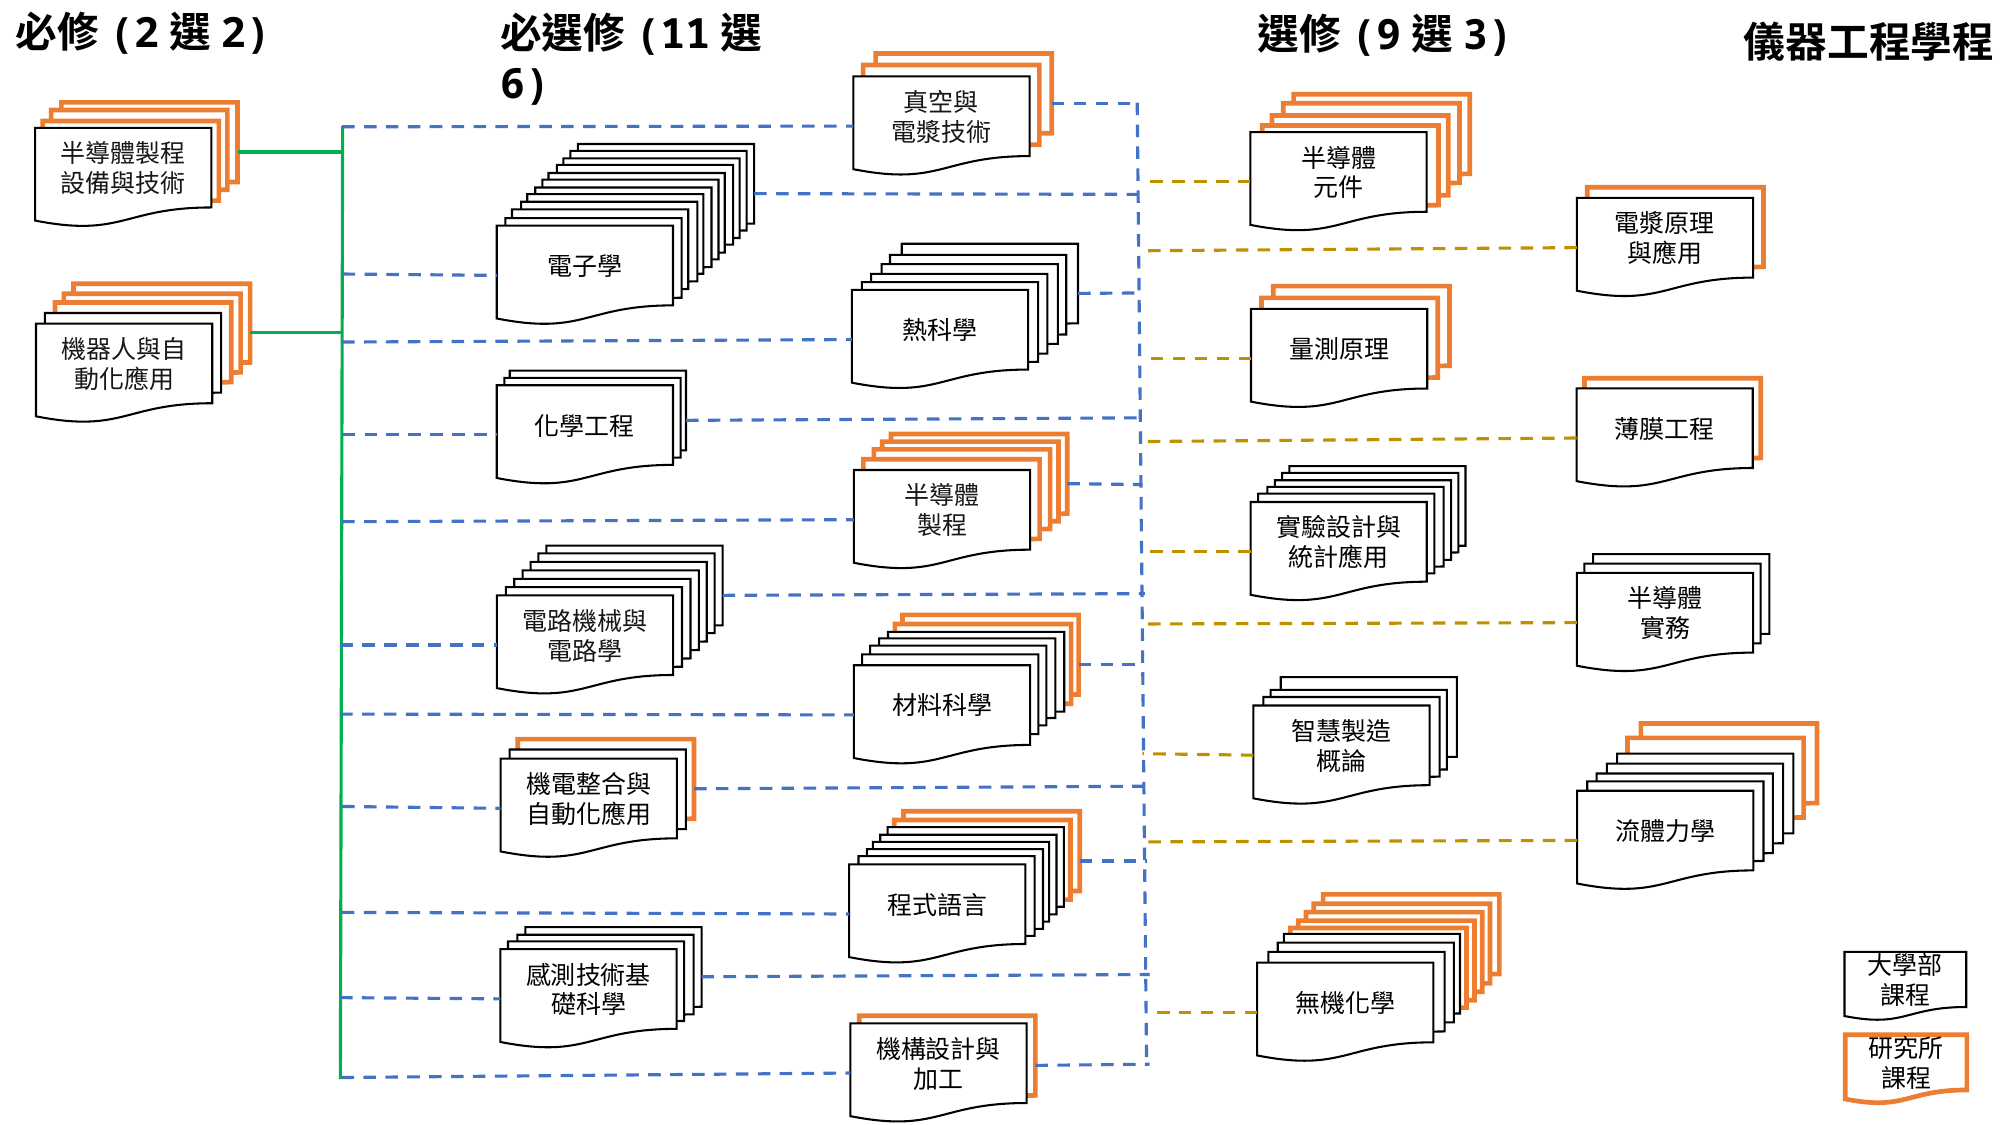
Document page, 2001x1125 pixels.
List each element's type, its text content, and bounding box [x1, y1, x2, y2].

text_box BE170 [886, 826, 1065, 908]
text_box 半導體 實務 [1575, 571, 1755, 673]
text_box BE305G [886, 630, 1066, 713]
text_box ME737R [893, 818, 1072, 901]
text_box EE255G [504, 217, 683, 299]
text_box ME409 [506, 940, 686, 1023]
text_box CE222 [1639, 722, 1819, 805]
text_box EL255 [510, 208, 690, 291]
text_box EL691 [1583, 377, 1762, 460]
text_box CH414R [60, 101, 239, 184]
text_box EE218D [43, 311, 223, 394]
text_box ME142 [888, 253, 1068, 336]
text_box ME908 [1281, 471, 1460, 554]
text_box 實驗設計與統計應用 [1249, 500, 1428, 602]
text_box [1141, 247, 1577, 251]
text_box CY640r [1305, 911, 1484, 993]
text_box 機器人與自動化應用 [34, 322, 214, 423]
text_box CY240E [878, 637, 1057, 720]
text_box ME372 [861, 653, 1040, 736]
text_box ME366 [72, 282, 252, 364]
text_box CH762R [1586, 780, 1765, 863]
text_box EL414R [50, 108, 229, 191]
text_box EL202 [545, 544, 724, 627]
text_box ME341 [900, 242, 1080, 325]
text_box CH763 [874, 52, 1053, 135]
text_box CS106 [569, 149, 748, 232]
text_box IE451 [1257, 492, 1436, 575]
text_box CE170 [871, 840, 1051, 923]
text_box PH451 [862, 458, 1041, 540]
text_box ME704 [1272, 285, 1451, 367]
text_box ME271L [562, 157, 741, 240]
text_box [686, 417, 1143, 421]
text_box CS220 [879, 833, 1058, 916]
text_box 熱科學 [850, 288, 1030, 390]
text_box CH341D/ CH344E [880, 263, 1059, 346]
text_box CH871 [901, 613, 1080, 696]
text_box 儀器工程學程 [1729, 0, 2000, 82]
text_box IE162 [504, 586, 684, 668]
text_box 電漿原理 與應用 [1575, 196, 1755, 298]
text_box CY640R [1312, 902, 1492, 985]
text_box 電子學 [495, 224, 675, 325]
text_box CH318 [865, 848, 1045, 930]
text_box ME222 [1626, 736, 1805, 819]
text_box 半導體 製程 [852, 468, 1032, 570]
text_box CY302R [1297, 919, 1476, 1002]
text_box 材料科學 [852, 664, 1032, 765]
text_box 量測原理 [1249, 307, 1429, 408]
text_box MA204 [1288, 465, 1467, 547]
text_box ME057 [857, 855, 1036, 937]
text_box ME676 [1292, 93, 1471, 176]
text_box 必修(2選2) [0, 0, 360, 63]
text_box ME372 [893, 623, 1073, 705]
text_box BE823R [862, 64, 1041, 146]
text_box 無機化學 [1256, 961, 1435, 1062]
text_box CH054 [508, 369, 688, 452]
text_box IE302 [1279, 676, 1458, 758]
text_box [1141, 437, 1577, 442]
text_box TSMC [1592, 553, 1771, 635]
text_box EL221 [526, 193, 705, 275]
text_box ME304 [513, 577, 692, 660]
text_box CH342 [870, 272, 1049, 355]
text_box EL340 [1282, 102, 1461, 185]
text_box 真空與 電漿技術 [852, 75, 1031, 176]
text_box ME511D [508, 748, 687, 831]
text_box CH310 [1595, 772, 1774, 855]
text_box ME379 [902, 810, 1081, 893]
text_box CY248E [869, 644, 1048, 727]
text_box 流體力學 [1576, 789, 1755, 890]
text_box EE380 [547, 171, 726, 254]
text_box CY302r [1289, 926, 1468, 1009]
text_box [342, 339, 852, 343]
text_box 機構設計與加工 [849, 1022, 1028, 1123]
text_box 選修(9選3) [1242, 0, 1539, 66]
text_box CH414R [889, 432, 1069, 515]
text_box 智慧製造 概論 [1252, 704, 1431, 805]
text_box 機電整合與自動化應用 [499, 757, 678, 858]
text_box IE527 [1269, 688, 1448, 771]
text_box EE629 [537, 552, 716, 635]
text_box EN001D [1605, 762, 1785, 845]
text_box 半導體製程設備與技術 [34, 126, 213, 227]
text_box 程式語言 [848, 863, 1027, 964]
text_box BE205 [541, 178, 720, 261]
text_box CH241 [503, 376, 682, 459]
text_box 電路機械與電路學 [495, 594, 675, 695]
text_box ME704 [1261, 124, 1440, 207]
text_box 必選修(11選6) [485, 0, 833, 115]
text_box EL497 [1260, 296, 1439, 379]
text_box 感測技術基礎科學 [499, 948, 678, 1049]
text_box EL480R [1270, 114, 1450, 197]
text_box BE303 [534, 186, 713, 269]
text_box EL414R [881, 440, 1060, 523]
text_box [1137, 977, 1147, 1064]
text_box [341, 1072, 851, 1078]
text_box CY468 [524, 926, 703, 1008]
text_box TSMC [1583, 562, 1762, 645]
text_box 化學工程 [495, 384, 675, 485]
text_box CS405 [62, 292, 242, 374]
text_box ME364 [54, 301, 233, 384]
text_box MS502R [41, 119, 220, 202]
text_box CH311H/ CH245D/CH245F [860, 281, 1040, 363]
text_box 研究所課程 [1844, 1033, 1968, 1104]
text_box EE630 [529, 560, 708, 643]
text_box ME305 [1616, 752, 1795, 835]
text_box 薄膜工程 [1575, 387, 1754, 488]
text_box EE381 [520, 200, 699, 283]
text_box PH528 [872, 448, 1052, 531]
text_box CY345 [1267, 950, 1446, 1033]
text_box PH397E [576, 142, 756, 225]
text_box ME398 [516, 933, 695, 1016]
text_box EL222 [521, 569, 700, 652]
text_box ME733 [1262, 695, 1441, 778]
text_box 半導體 元件 [1249, 131, 1428, 232]
text_box ME379 [858, 1014, 1037, 1097]
text_box CY302L [1282, 932, 1462, 1015]
text_box 大學部課程 [1843, 950, 1968, 1021]
text_box ME420 [516, 738, 696, 820]
text_box CY344G/ CY345H [1276, 941, 1455, 1024]
text_box EL201 [555, 163, 735, 246]
text_box CY640V [1322, 893, 1501, 976]
text_box EL440 [1273, 479, 1453, 561]
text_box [1137, 102, 1147, 860]
text_box MA899 [1266, 485, 1445, 568]
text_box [1137, 862, 1147, 974]
text_box CH763 [1586, 186, 1765, 269]
